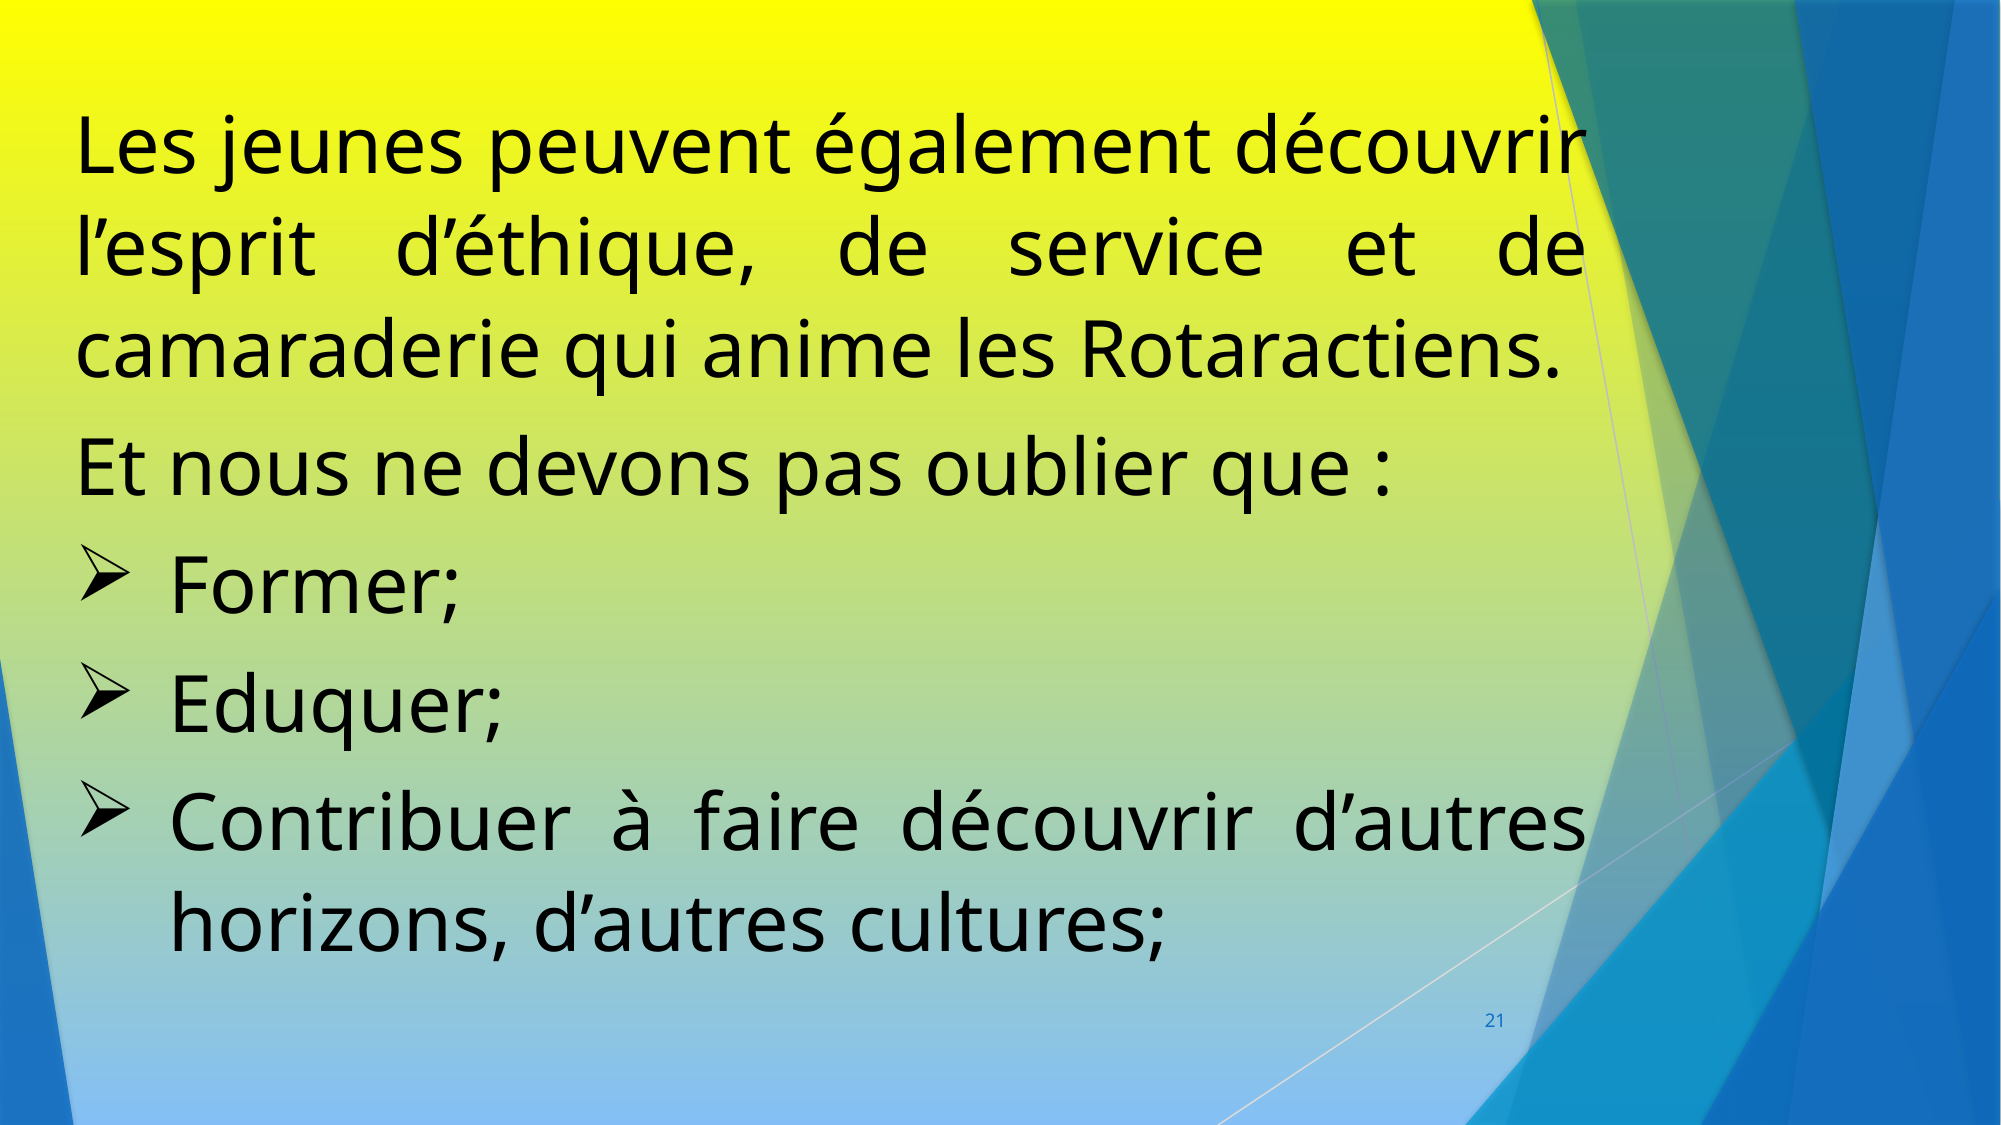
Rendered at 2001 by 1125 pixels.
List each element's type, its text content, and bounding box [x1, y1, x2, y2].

text_box Les jeunes peuvent également découvrir l’esprit d’éthique, de service et de camaraderie qui anime les Rotaractiens. Et nous ne devons pas oublier que : Former; Eduquer; Contribuer à faire découvrir d’autres horizons, d’autres cultures; [59, 80, 1604, 976]
slide_number 21 [1409, 991, 1522, 1051]
